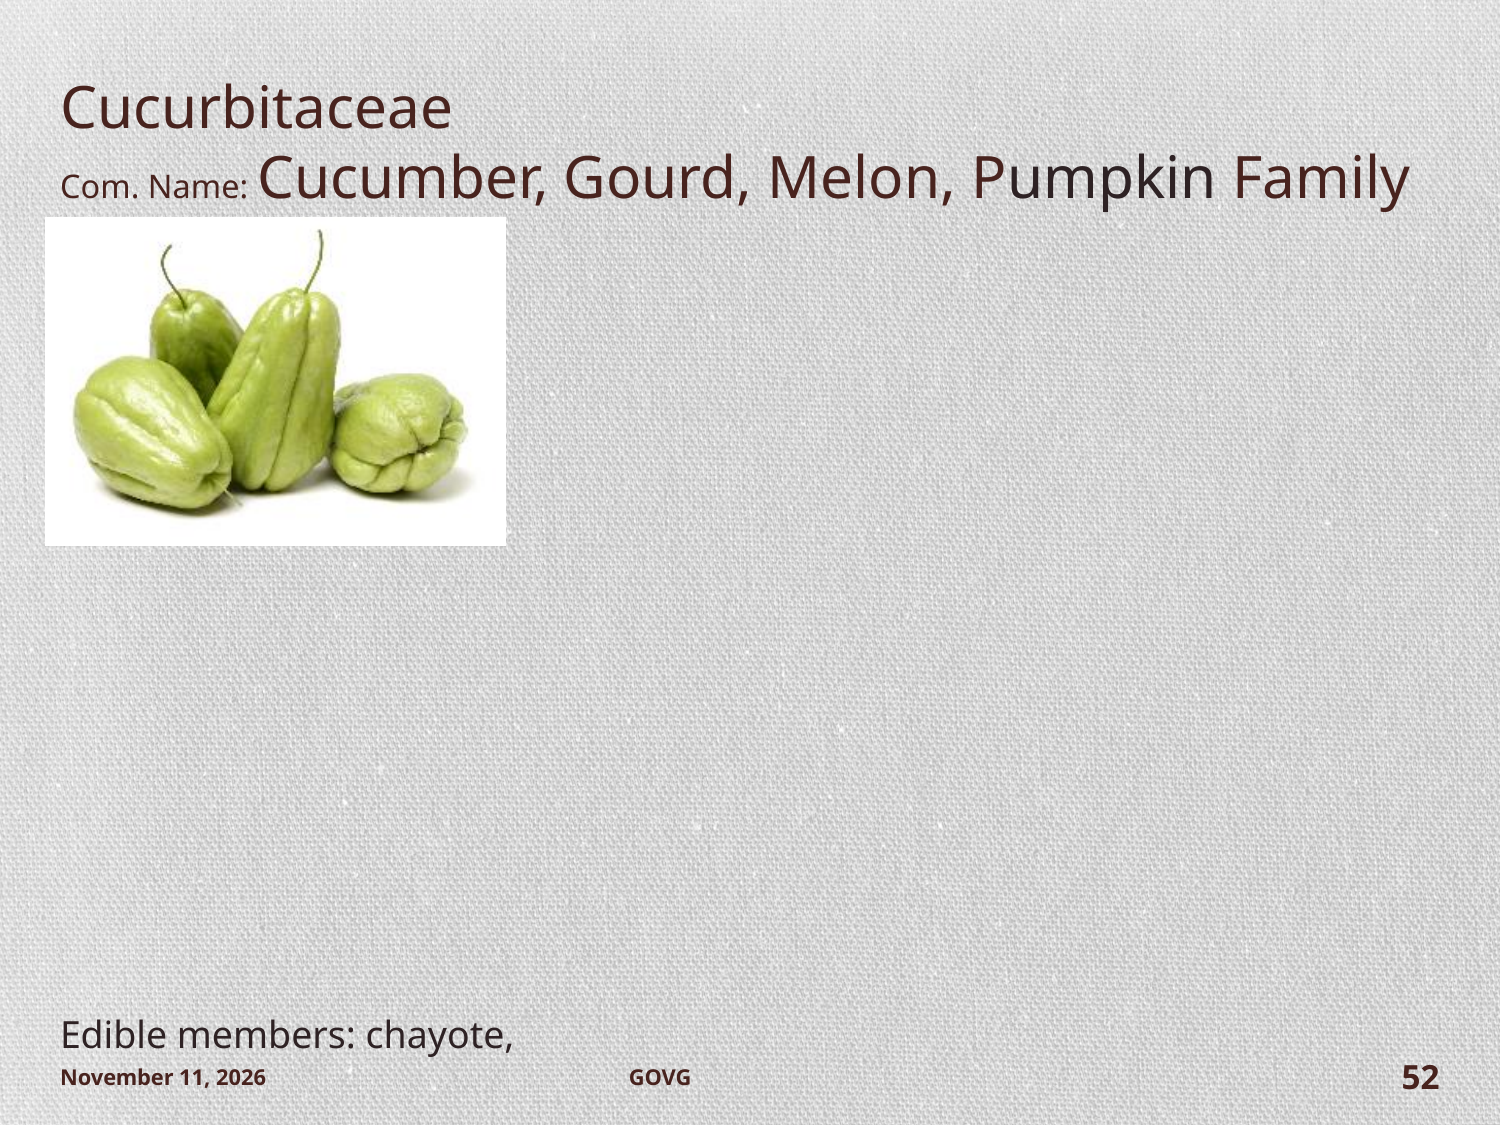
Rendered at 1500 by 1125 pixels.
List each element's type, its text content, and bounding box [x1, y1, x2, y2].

picture [44, 217, 506, 546]
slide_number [45, 1064, 396, 1103]
slide_number 52 [1310, 1064, 1455, 1103]
text_box Edible members: chayote, [45, 1004, 1455, 1064]
title Cucurbitaceae Com. Name: Cucumber, Gourd, Melon, Pumpkin Family [45, 42, 1455, 218]
footer GOVG [614, 1064, 1285, 1103]
